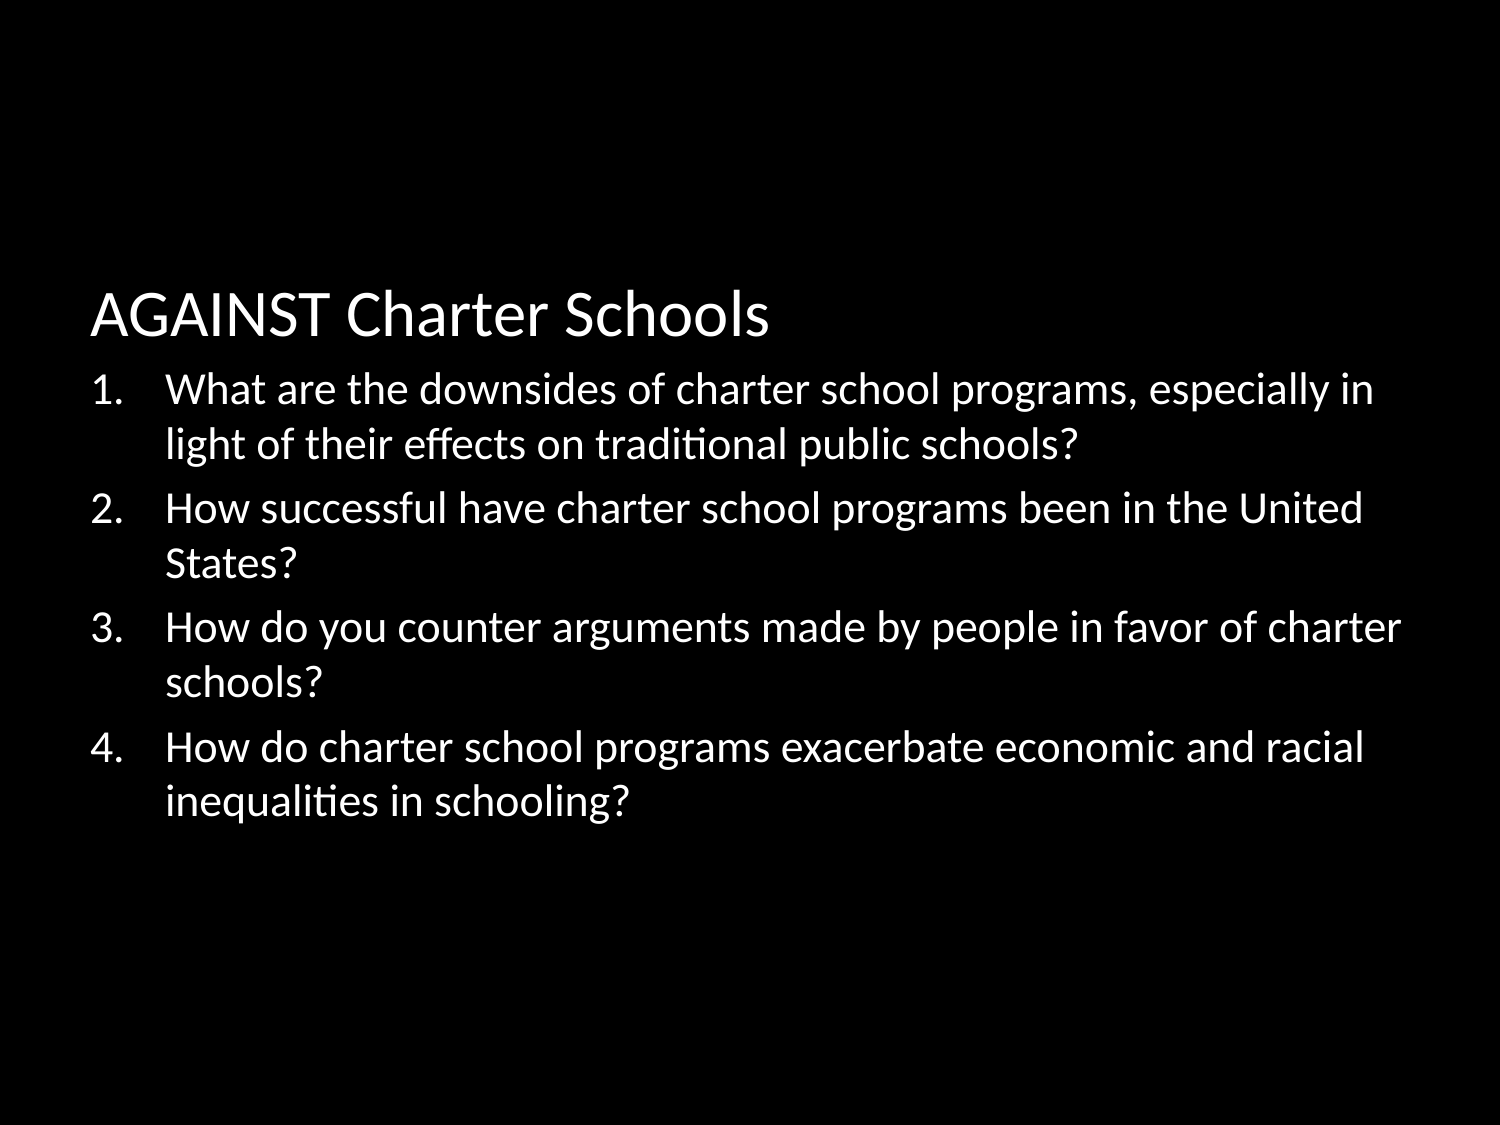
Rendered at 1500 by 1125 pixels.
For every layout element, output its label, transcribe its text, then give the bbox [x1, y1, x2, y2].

list AGAINST Charter Schools What are the downsides of charter school programs, especially in light of their effects on traditional public schools? How successful have charter school programs been in the United States? How do you counter arguments made by people in favor of charter schools? How do charter school programs exacerbate economic and racial inequalities in schooling? [75, 262, 1425, 1005]
